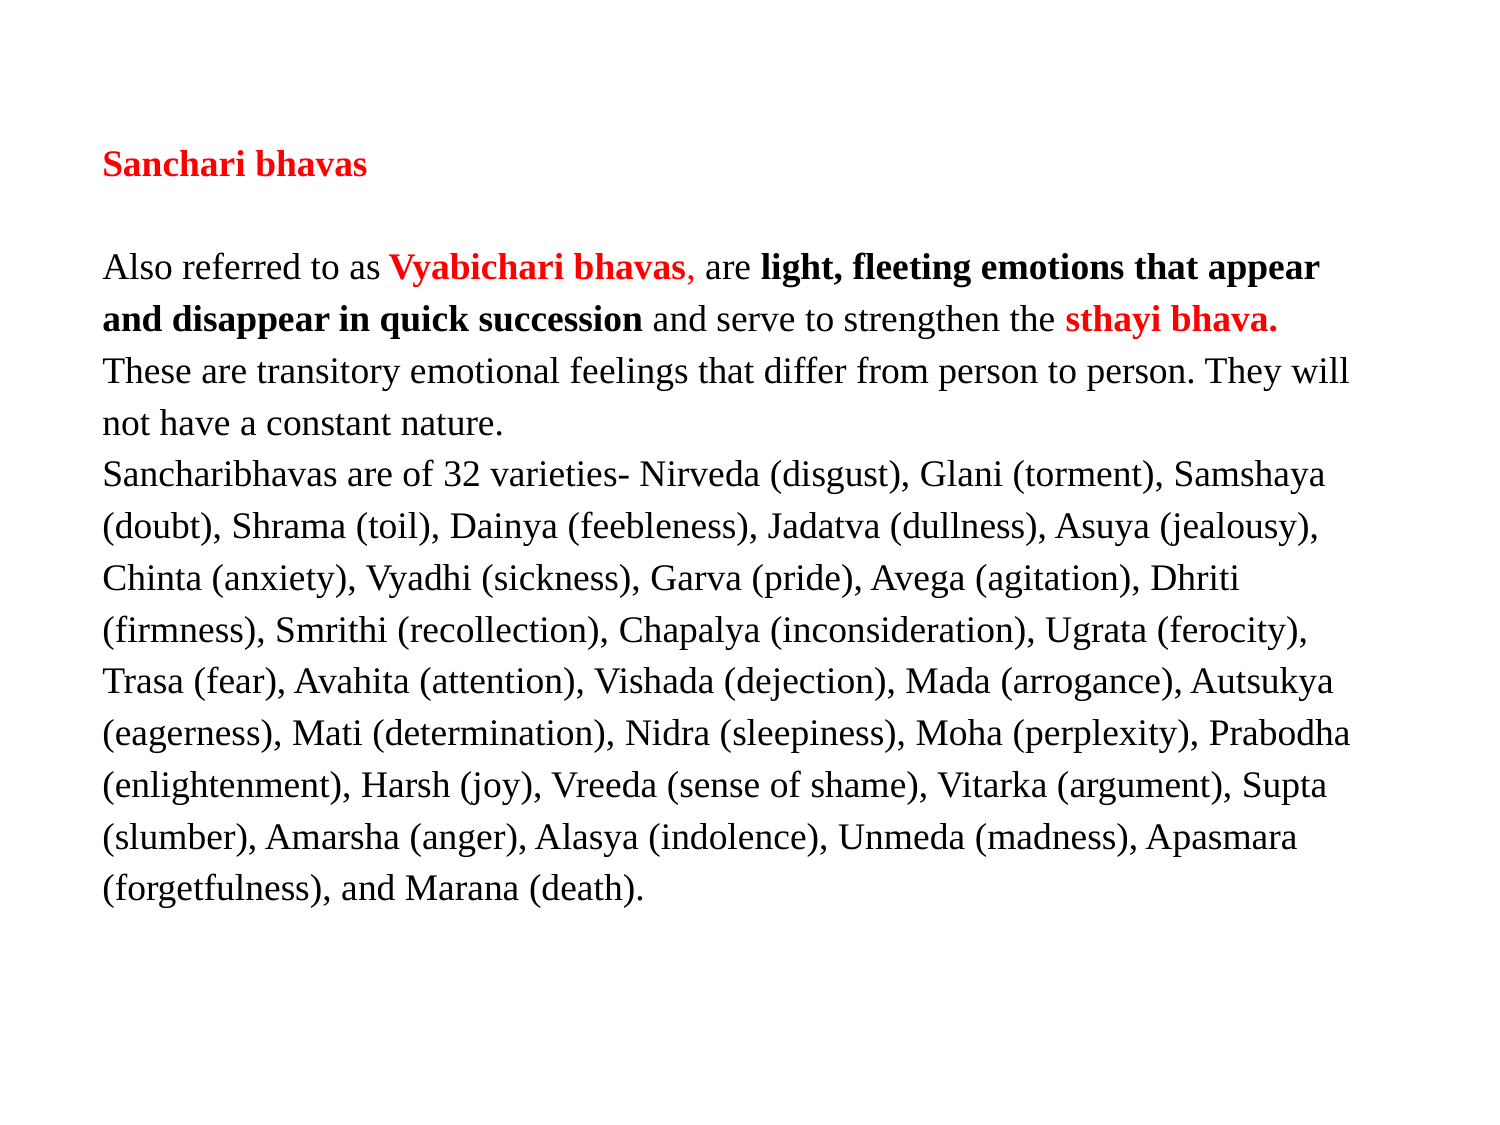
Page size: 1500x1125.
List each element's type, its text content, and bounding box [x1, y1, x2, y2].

text_box Sanchari bhavas Also referred to as Vyabichari bhavas, are light, fleeting emotions that appear and disappear in quick succession and serve to strengthen the sthayi bhava. These are transitory emotional feelings that differ from person to person. They will not have a constant nature. Sancharibhavas are of 32 varieties- Nirveda (disgust), Glani (torment), Samshaya (doubt), Shrama (toil), Dainya (feebleness), Jadatva (dullness), Asuya (jealousy), Chinta (anxiety), Vyadhi (sickness), Garva (pride), Avega (agitation), Dhriti (firmness), Smrithi (recollection), Chapalya (inconsideration), Ugrata (ferocity), Trasa (fear), Avahita (attention), Vishada (dejection), Mada (arrogance), Autsukya (eagerness), Mati (determination), Nidra (sleepiness), Moha (perplexity), Prabodha (enlightenment), Harsh (joy), Vreeda (sense of shame), Vitarka (argument), Supta (slumber), Amarsha (anger), Alasya (indolence), Unmeda (madness), Apasmara (forgetfulness), and Marana (death). [87, 124, 1388, 916]
